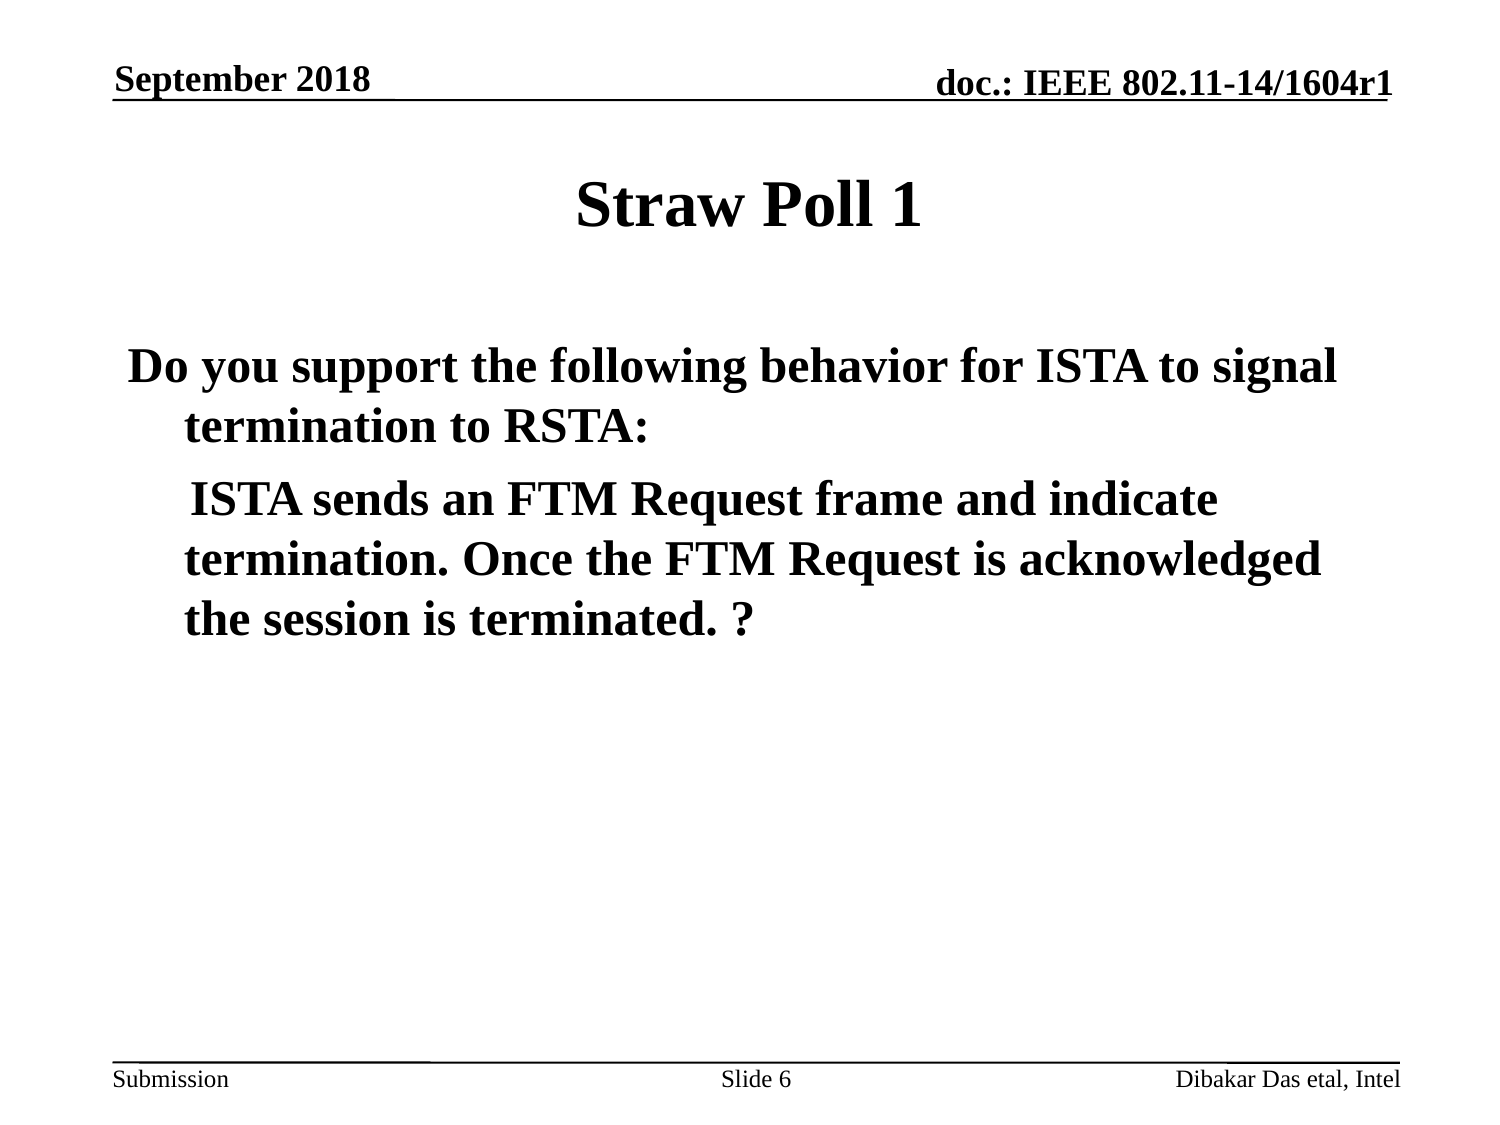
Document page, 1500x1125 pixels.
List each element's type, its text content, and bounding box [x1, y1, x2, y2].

slide_number Slide 6 [712, 1061, 800, 1123]
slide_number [114, 54, 423, 100]
list Do you support the following behavior for ISTA to signal termination to RSTA: ISTA sends an FTM Request frame and indicate termination. Once the FTM Request is acknowledged the session is terminated. ? [112, 324, 1388, 1000]
title Straw Poll 1 [112, 112, 1388, 288]
footer Dibakar Das etal, Intel [878, 1061, 1402, 1093]
